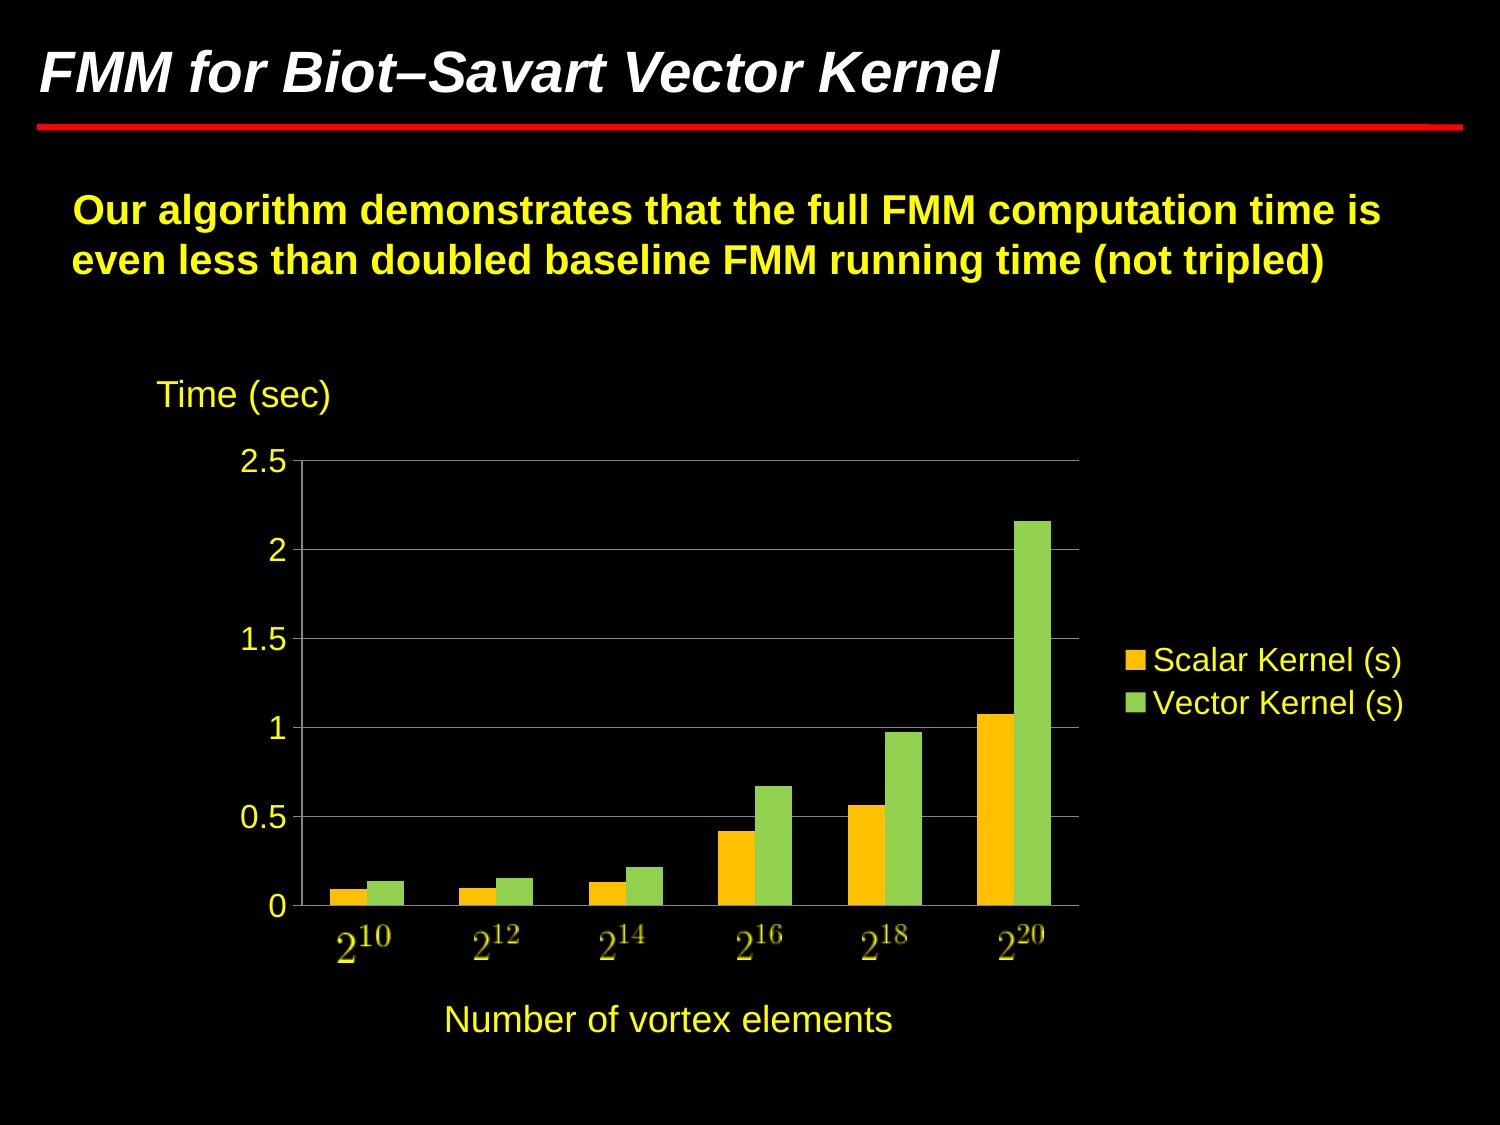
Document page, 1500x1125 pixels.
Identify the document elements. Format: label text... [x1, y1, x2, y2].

title FMM for Biot–Savart Vector Kernel [24, 0, 1500, 138]
list Our algorithm demonstrates that the full FMM computation time is even less than doubled baseline FMM running time (not tripled) [0, 174, 1463, 851]
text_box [112, 362, 1438, 1051]
